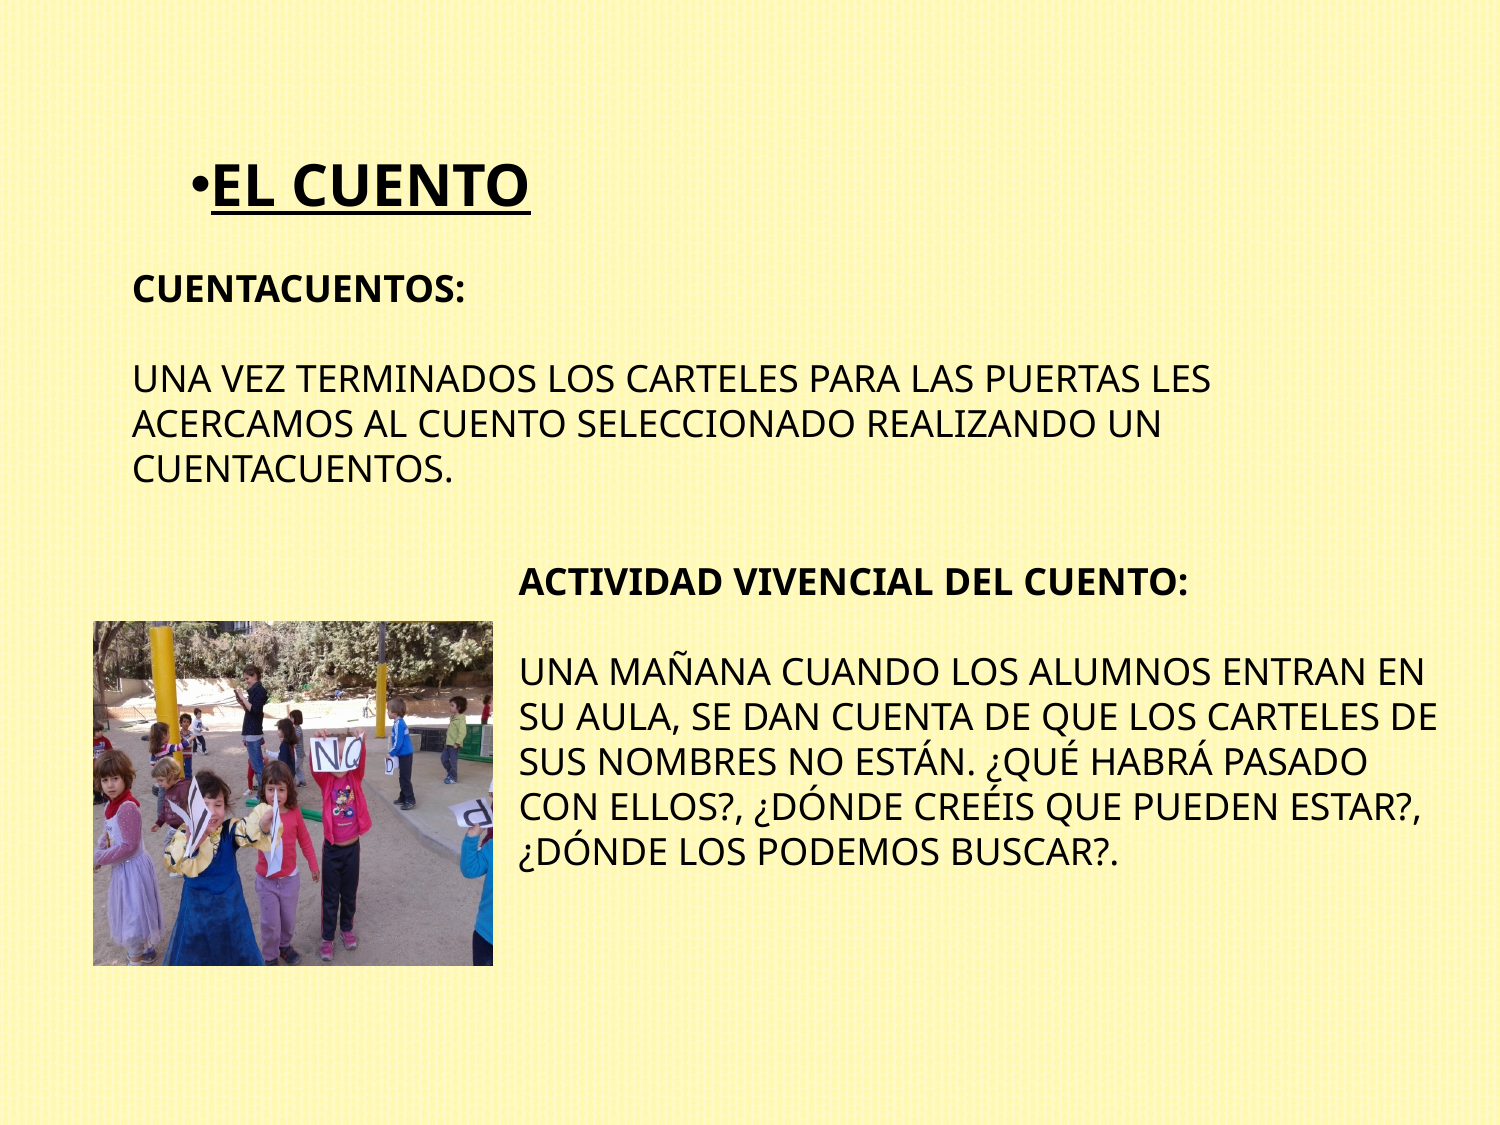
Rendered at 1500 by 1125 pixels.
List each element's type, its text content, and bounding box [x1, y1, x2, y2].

picture [93, 620, 493, 966]
text_box ACTIVIDAD VIVENCIAL DEL CUENTO: UNA MAÑANA CUANDO LOS ALUMNOS ENTRAN EN SU AULA, SE DAN CUENTA DE QUE LOS CARTELES DE SUS NOMBRES NO ESTÁN. ¿QUÉ HABRÁ PASADO CON ELLOS?, ¿DÓNDE CREÉIS QUE PUEDEN ESTAR?, ¿DÓNDE LOS PODEMOS BUSCAR?. [503, 550, 1465, 881]
text_box CUENTACUENTOS: UNA VEZ TERMINADOS LOS CARTELES PARA LAS PUERTAS LES ACERCAMOS AL CUENTO SELECCIONADO REALIZANDO UN CUENTACUENTOS. [117, 257, 1430, 678]
text_box EL CUENTO [175, 140, 1301, 226]
